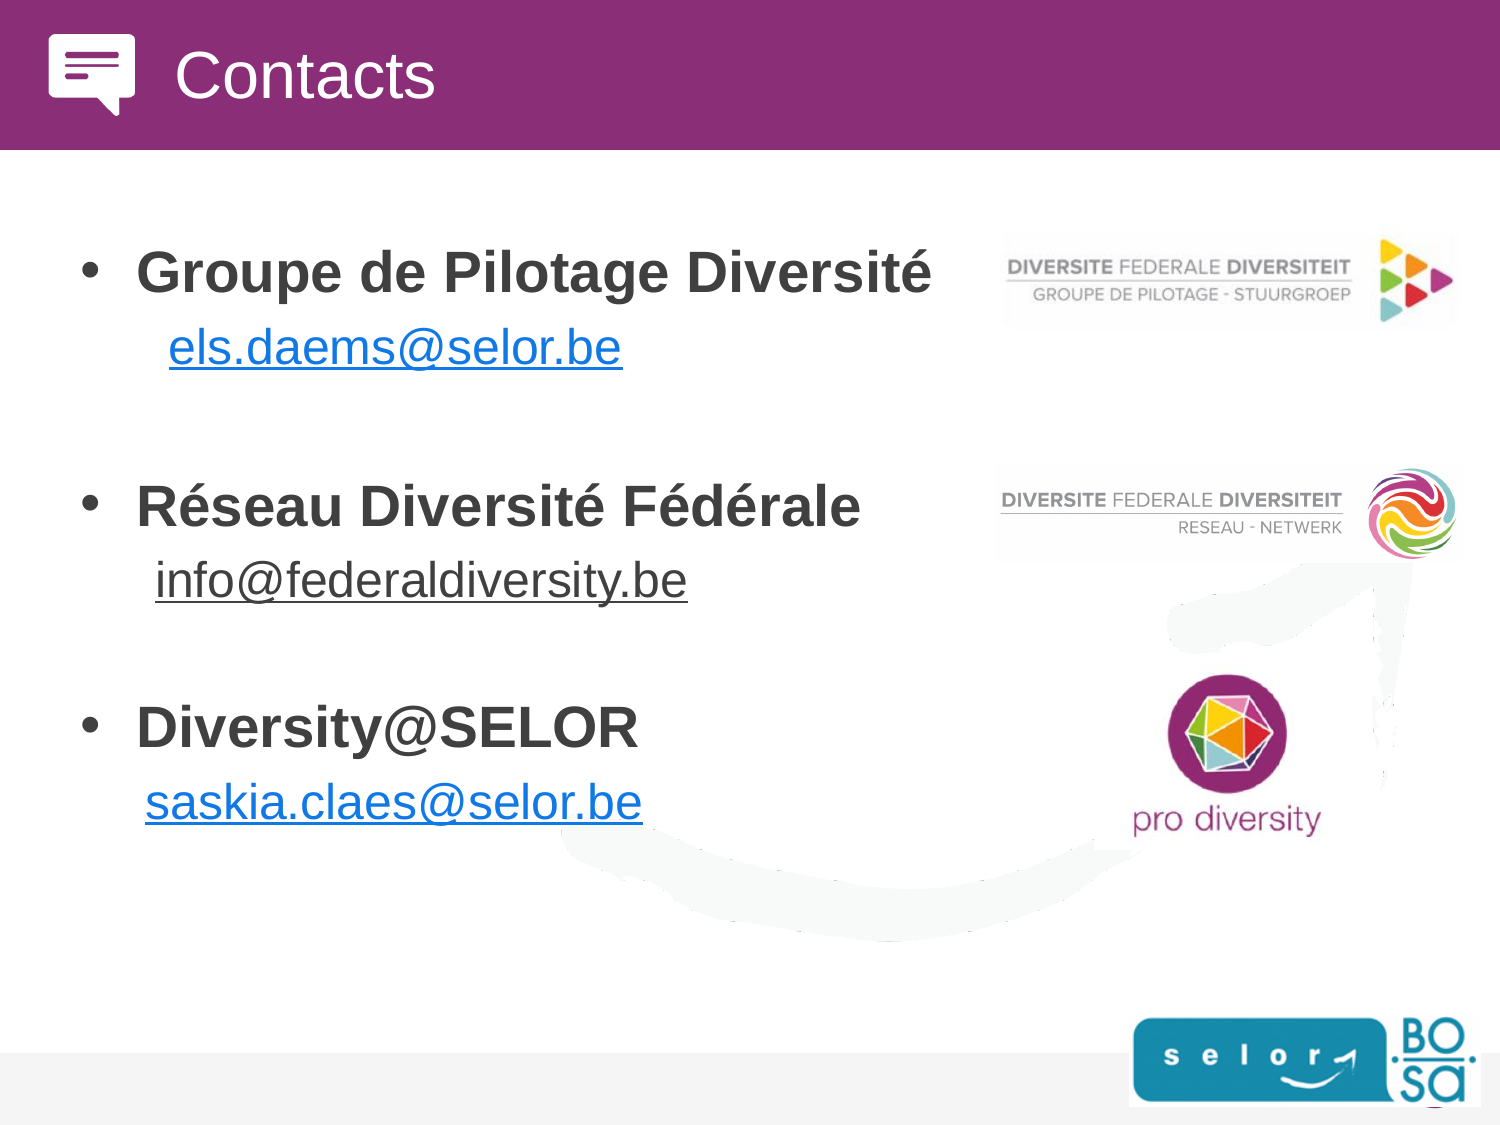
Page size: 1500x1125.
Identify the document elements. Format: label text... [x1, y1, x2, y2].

picture [995, 464, 1462, 564]
picture [16, 0, 167, 150]
picture [986, 209, 1471, 348]
title Contacts [159, 19, 1471, 126]
picture [501, 1011, 1482, 1125]
list Groupe de Pilotage Diversité els.daems@selor.be Réseau Diversité Fédérale info@federaldiversity.be Diversity@SELOR saskia.claes@selor.be [64, 226, 1436, 1031]
picture [1094, 664, 1363, 850]
